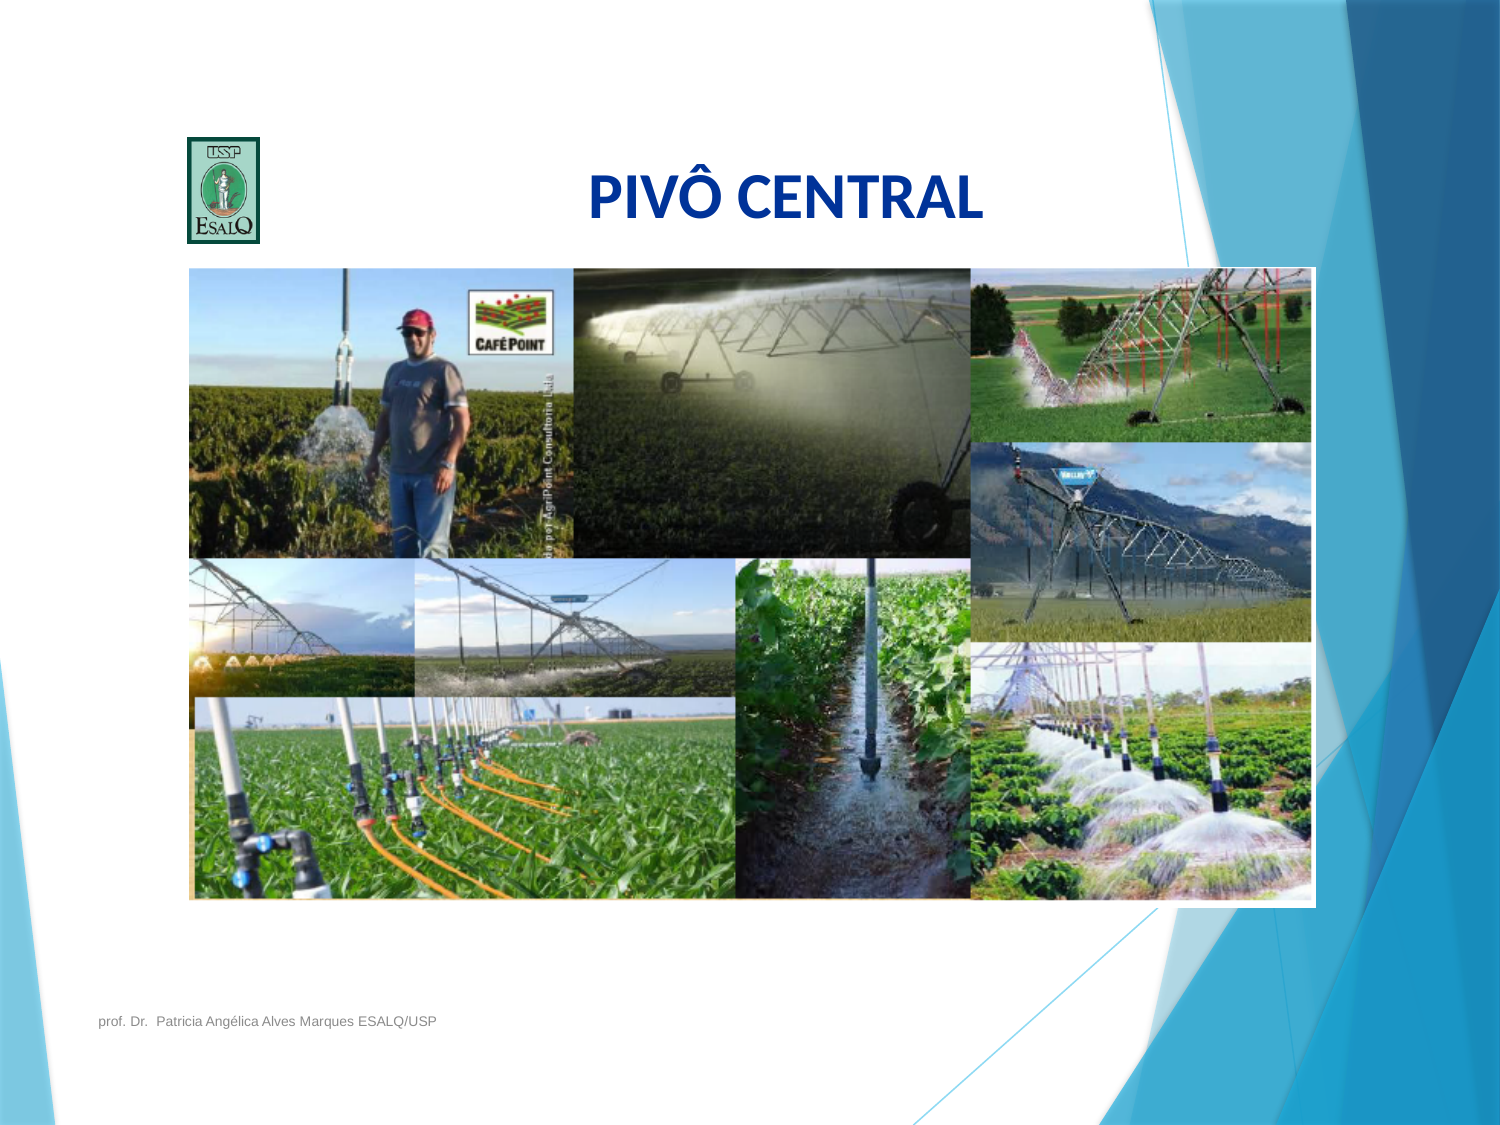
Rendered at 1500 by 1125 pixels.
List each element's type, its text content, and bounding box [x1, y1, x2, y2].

text_box PIVÔ CENTRAL [264, 141, 1315, 244]
picture [186, 136, 260, 245]
picture [189, 266, 1317, 909]
footer prof. Dr. Patricia Angélica Alves Marques ESALQ/USP [83, 991, 859, 1051]
